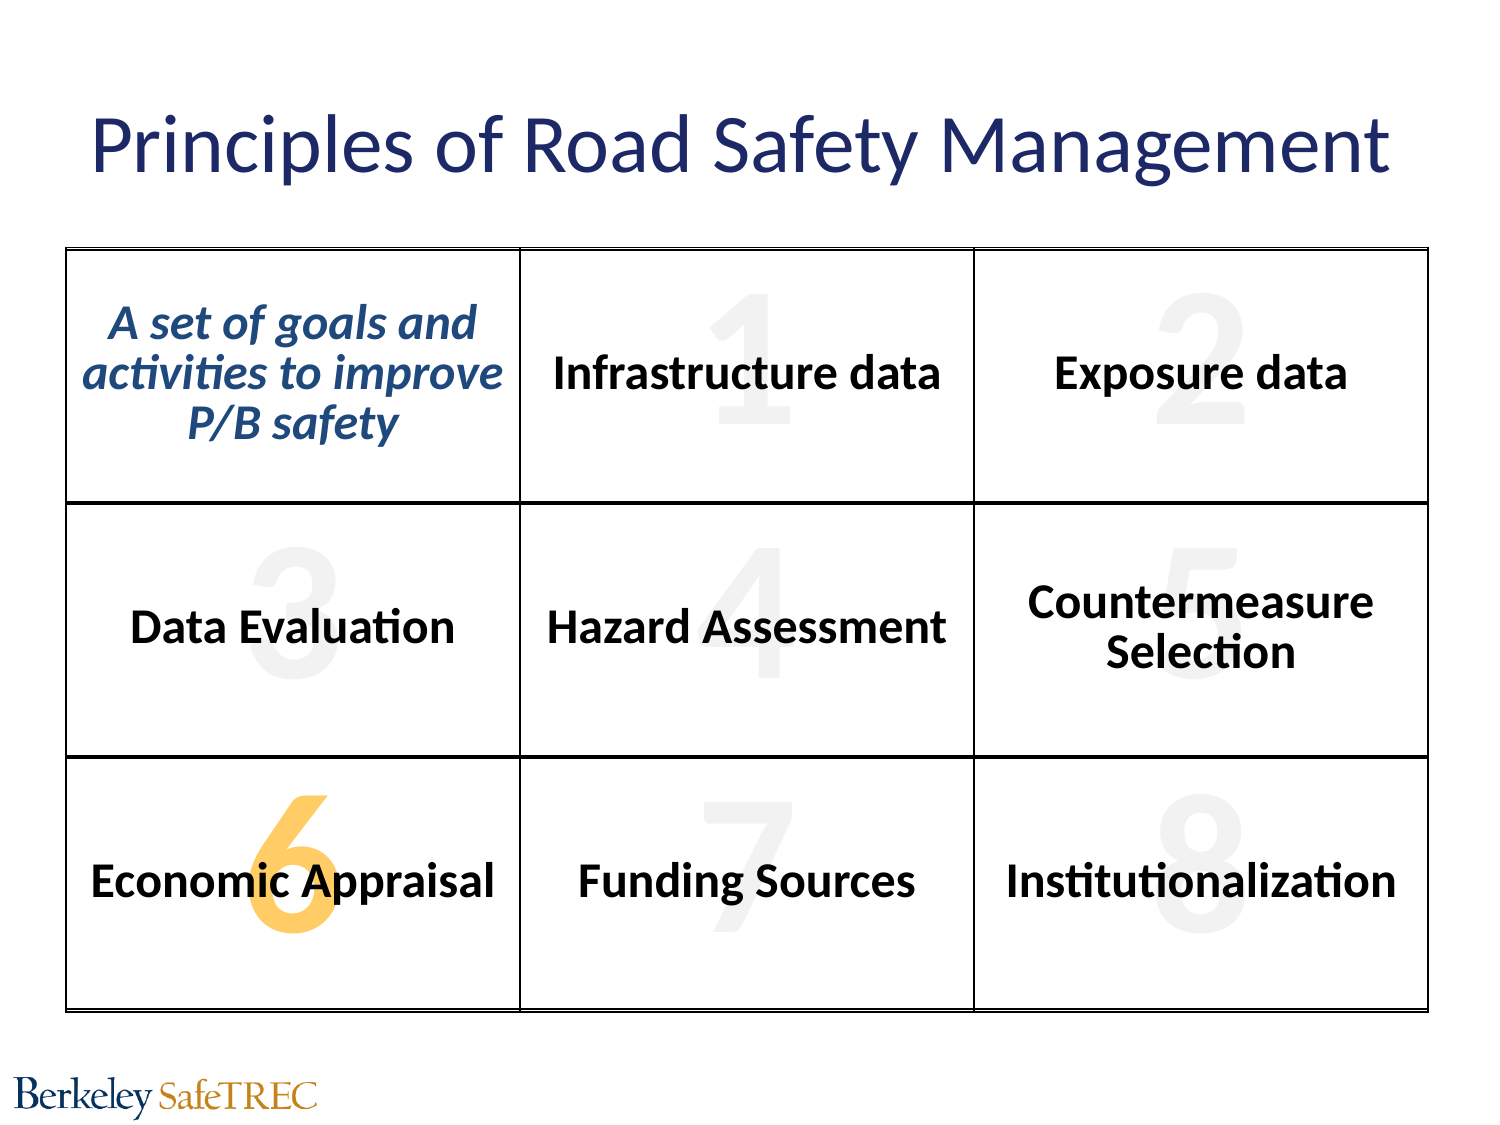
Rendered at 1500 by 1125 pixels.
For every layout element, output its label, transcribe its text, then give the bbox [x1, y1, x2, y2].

table_cell Funding Sources [521, 759, 973, 1011]
table_header Exposure data [975, 251, 1427, 503]
table_cell Institutionalization [975, 759, 1427, 1011]
title Principles of Road Safety Management [74, 44, 1426, 233]
table_header Infrastructure data [521, 251, 973, 503]
table_cell Data Evaluation [67, 505, 519, 757]
table_header A set of goals and activities to improve P/B safety [67, 251, 519, 503]
table_cell Economic Appraisal [67, 759, 519, 1011]
picture [8, 1065, 327, 1125]
table_cell Hazard Assessment [521, 505, 973, 757]
table_cell Countermeasure Selection [975, 505, 1427, 757]
